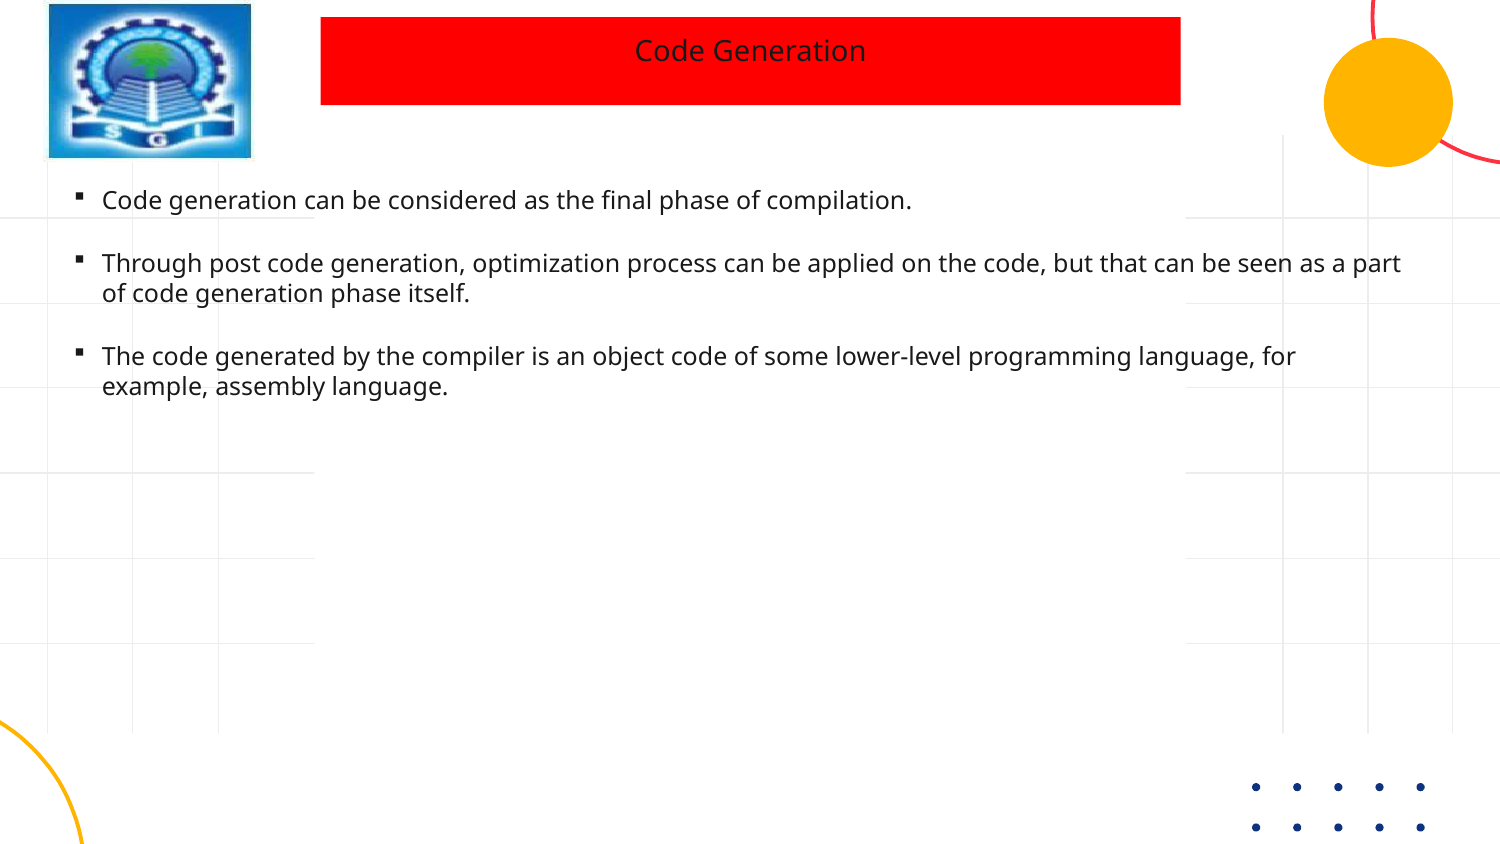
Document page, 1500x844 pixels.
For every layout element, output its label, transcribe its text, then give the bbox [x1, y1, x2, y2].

text_box Code generation can be considered as the final phase of compilation. Through post code generation, optimization process can be applied on the code, but that can be seen as a part of code generation phase itself. The code generated by the compiler is an object code of some lower-level programming language, for example, assembly language. [58, 177, 1419, 409]
title Code Generation [320, 17, 1181, 106]
picture [42, 0, 258, 163]
